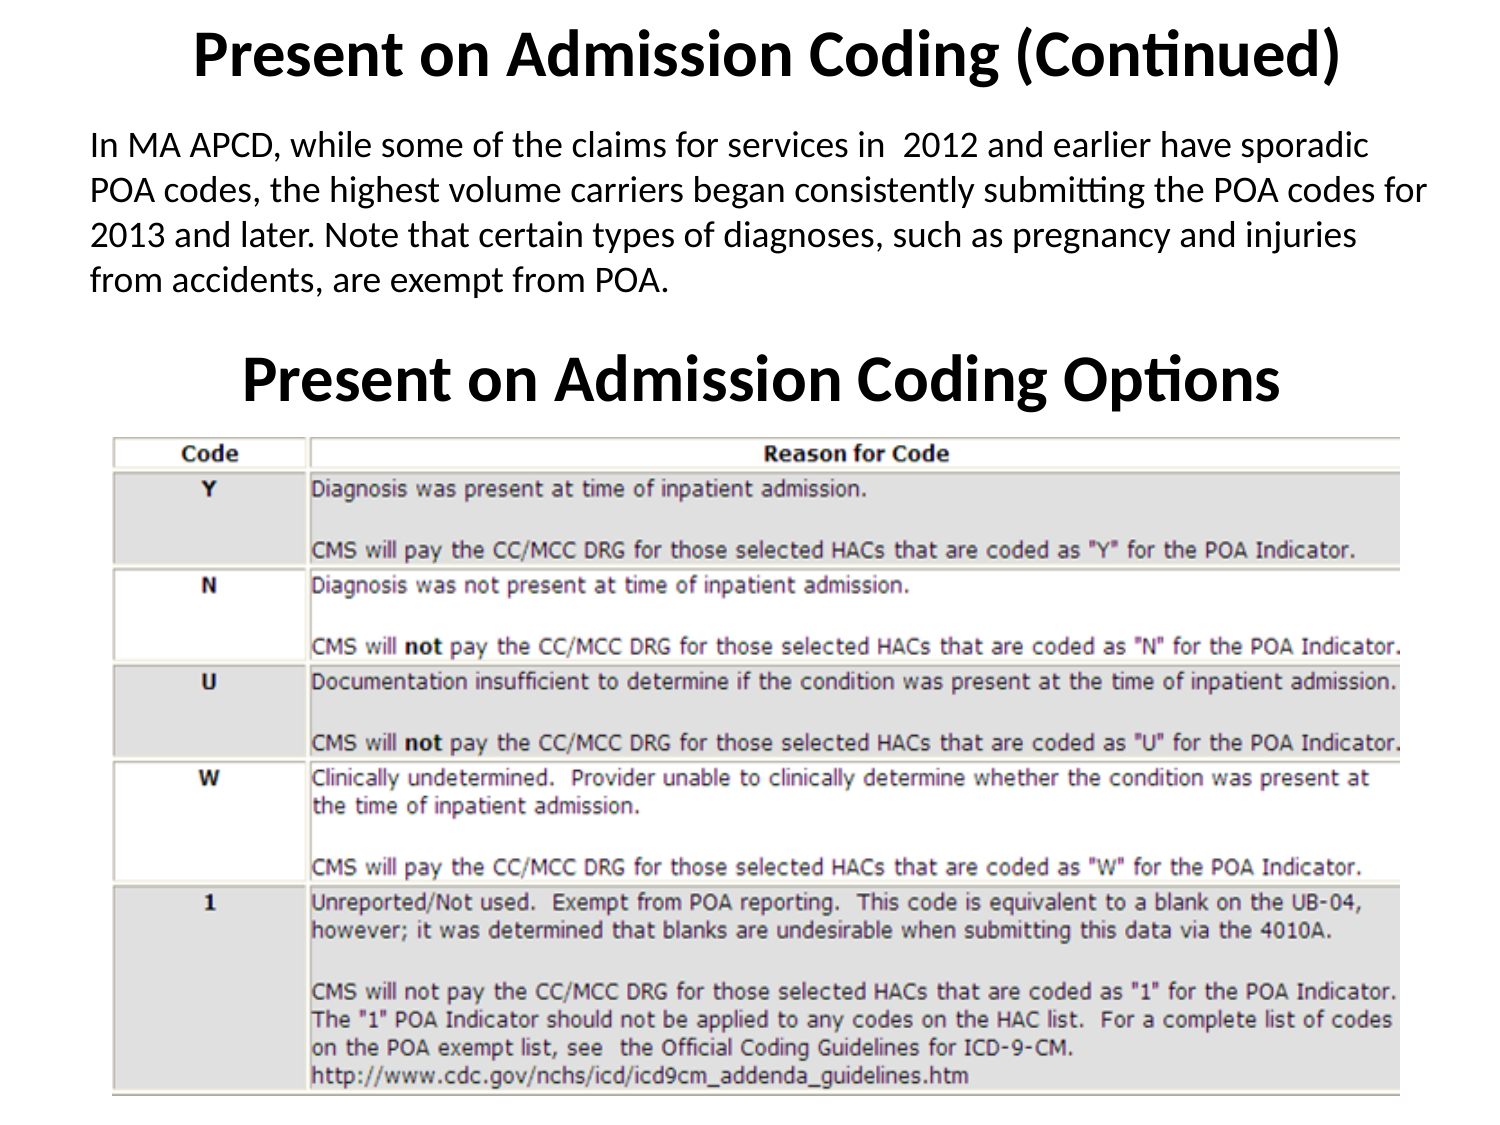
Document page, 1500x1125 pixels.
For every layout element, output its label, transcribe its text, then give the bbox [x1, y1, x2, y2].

text_box Present on Admission Coding Options [87, 324, 1438, 425]
title Present on Admission Coding (Continued) [0, 0, 1500, 100]
picture [112, 437, 1401, 1096]
text_box In MA APCD, while some of the claims for services in 2012 and earlier have sporadic POA codes, the highest volume carriers began consistently submitting the POA codes for 2013 and later. Note that certain types of diagnoses, such as pregnancy and injuries from accidents, are exempt from POA. [75, 112, 1450, 308]
